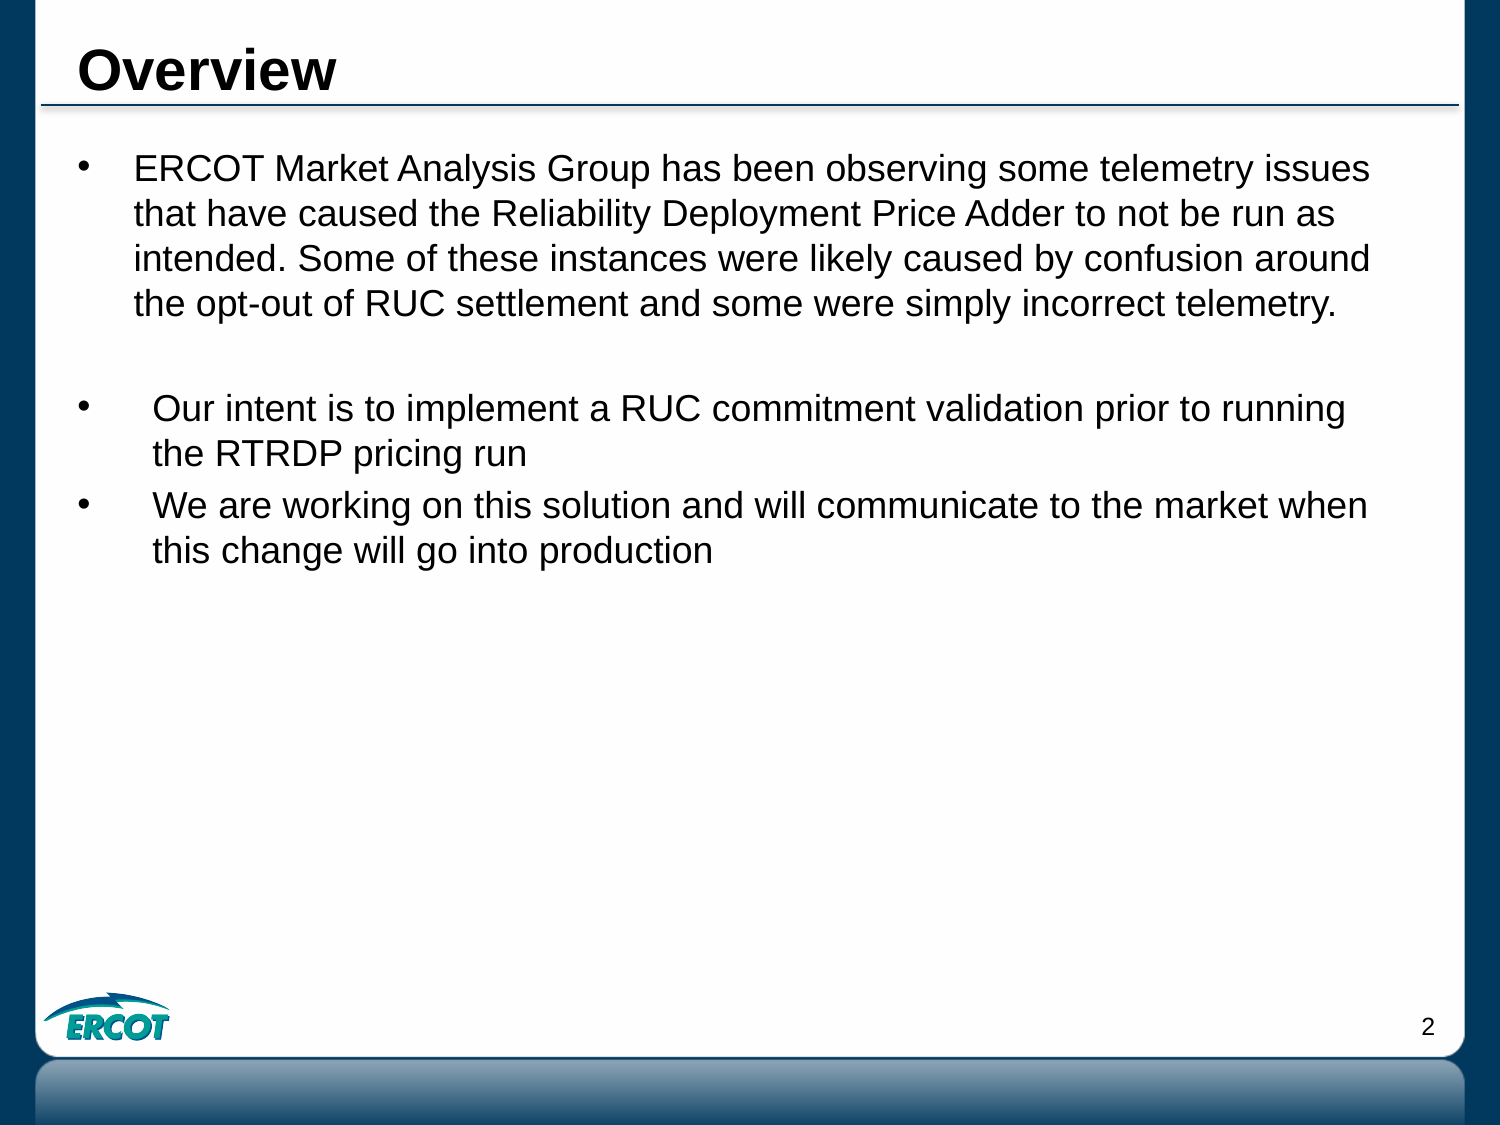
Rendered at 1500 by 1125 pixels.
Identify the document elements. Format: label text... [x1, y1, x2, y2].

picture [35, 0, 1465, 1125]
list ERCOT Market Analysis Group has been observing some telemetry issues that have caused the Reliability Deployment Price Adder to not be run as intended. Some of these instances were likely caused by confusion around the opt-out of RUC settlement and some were simply incorrect telemetry. Our intent is to implement a RUC commitment validation prior to running the RTRDP pricing run We are working on this solution and will communicate to the market when this change will go into production [62, 135, 1413, 976]
title Overview [62, 29, 1450, 106]
